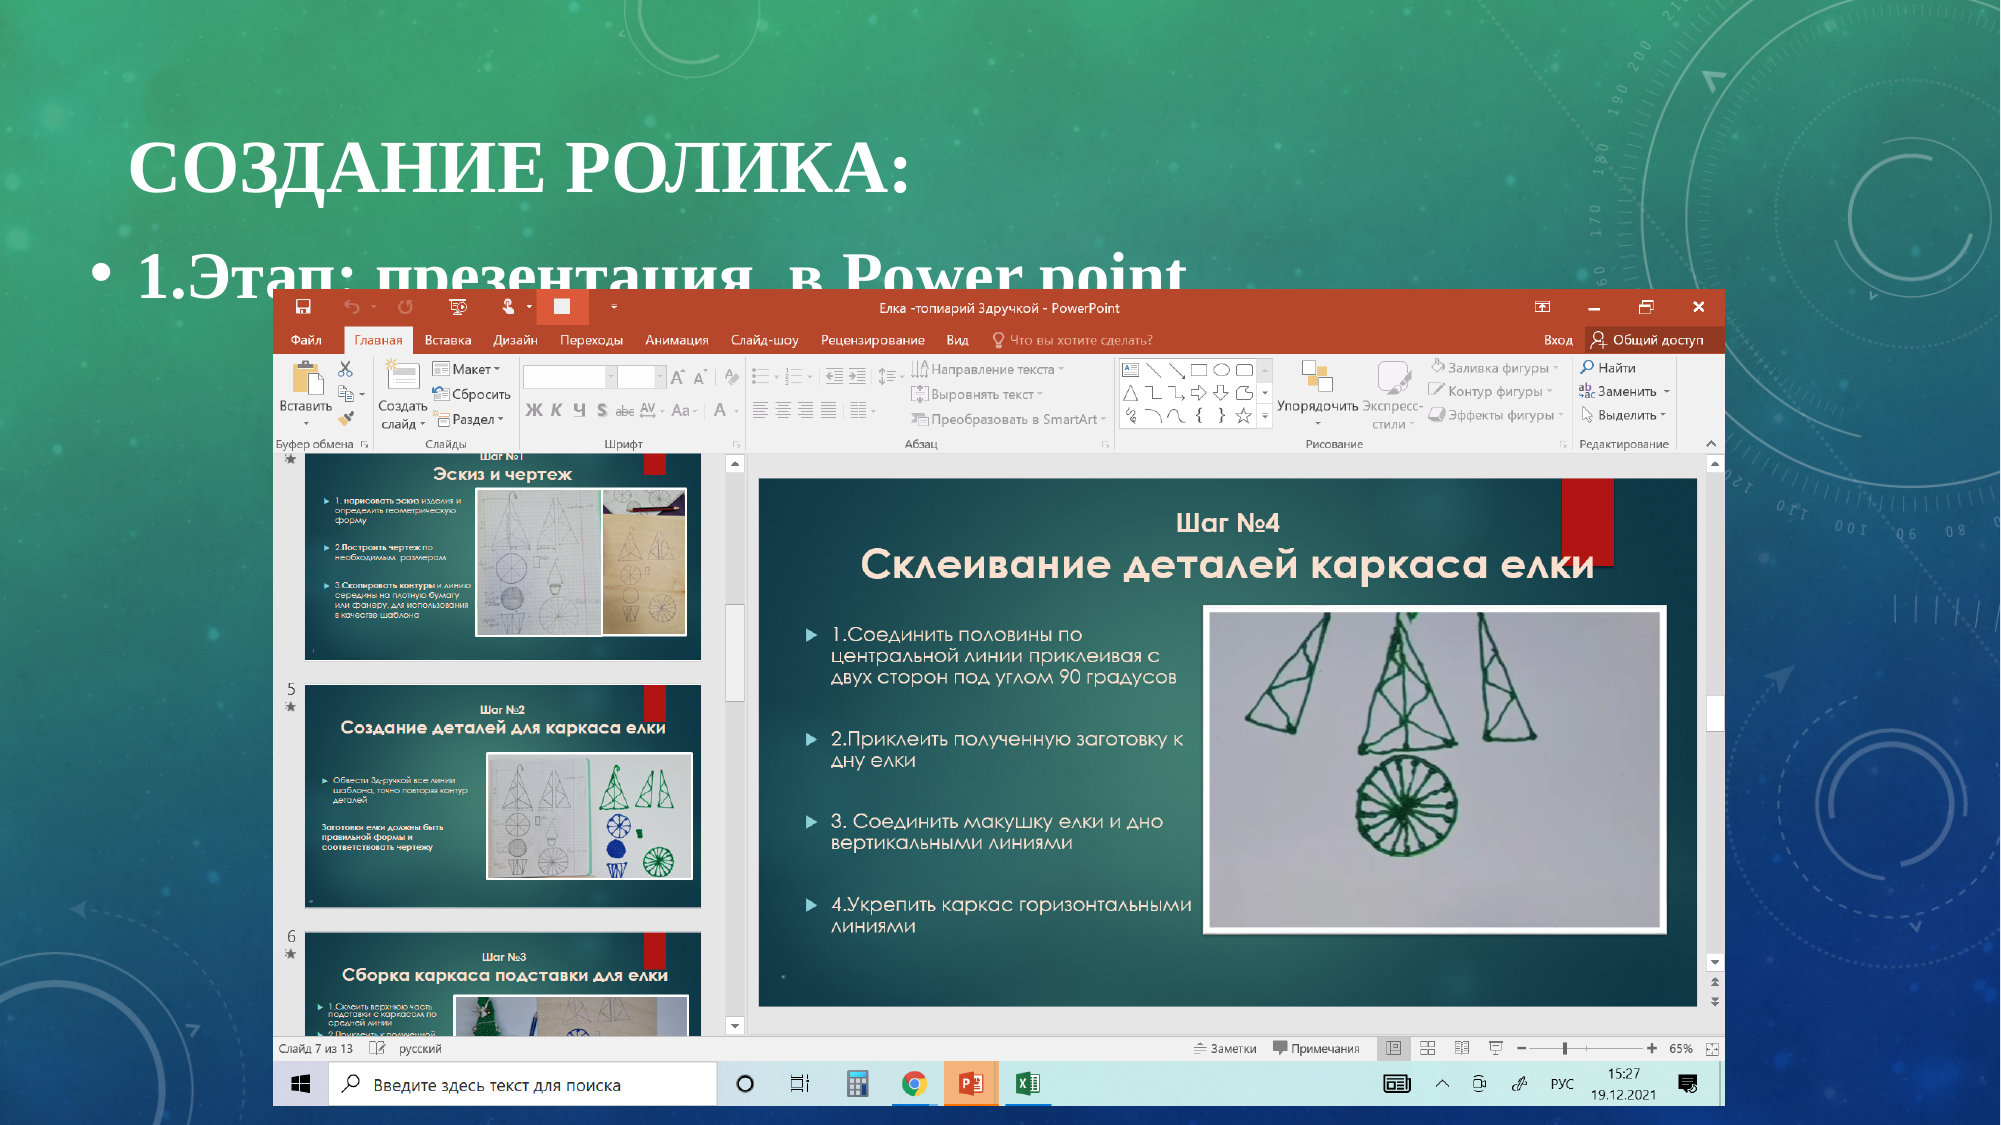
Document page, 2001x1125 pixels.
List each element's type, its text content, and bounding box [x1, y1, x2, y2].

picture [0, 0, 2001, 1125]
list 1.Этап: презентация в Power point [74, 224, 1737, 349]
title Создание ролика: [112, 99, 1775, 225]
